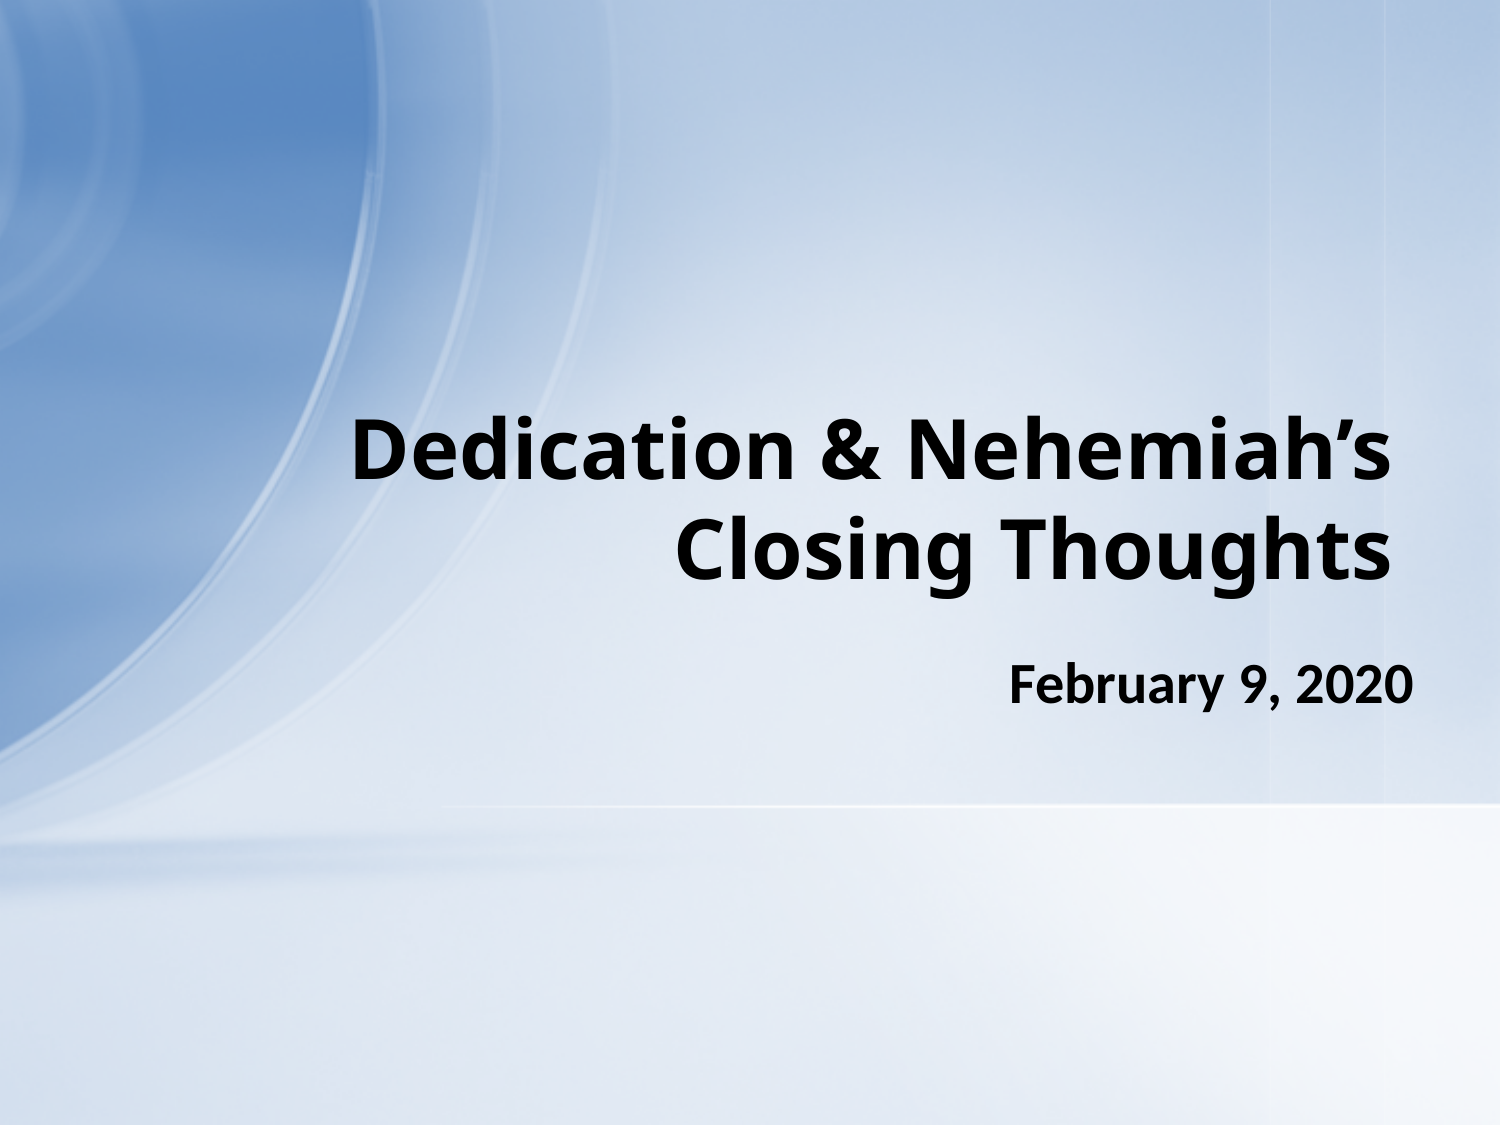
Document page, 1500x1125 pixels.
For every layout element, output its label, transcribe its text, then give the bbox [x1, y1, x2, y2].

title Dedication & Nehemiah’s Closing Thoughts [187, 362, 1431, 604]
picture [0, 0, 1500, 1125]
subtitle February 9, 2020 [412, 637, 1429, 790]
